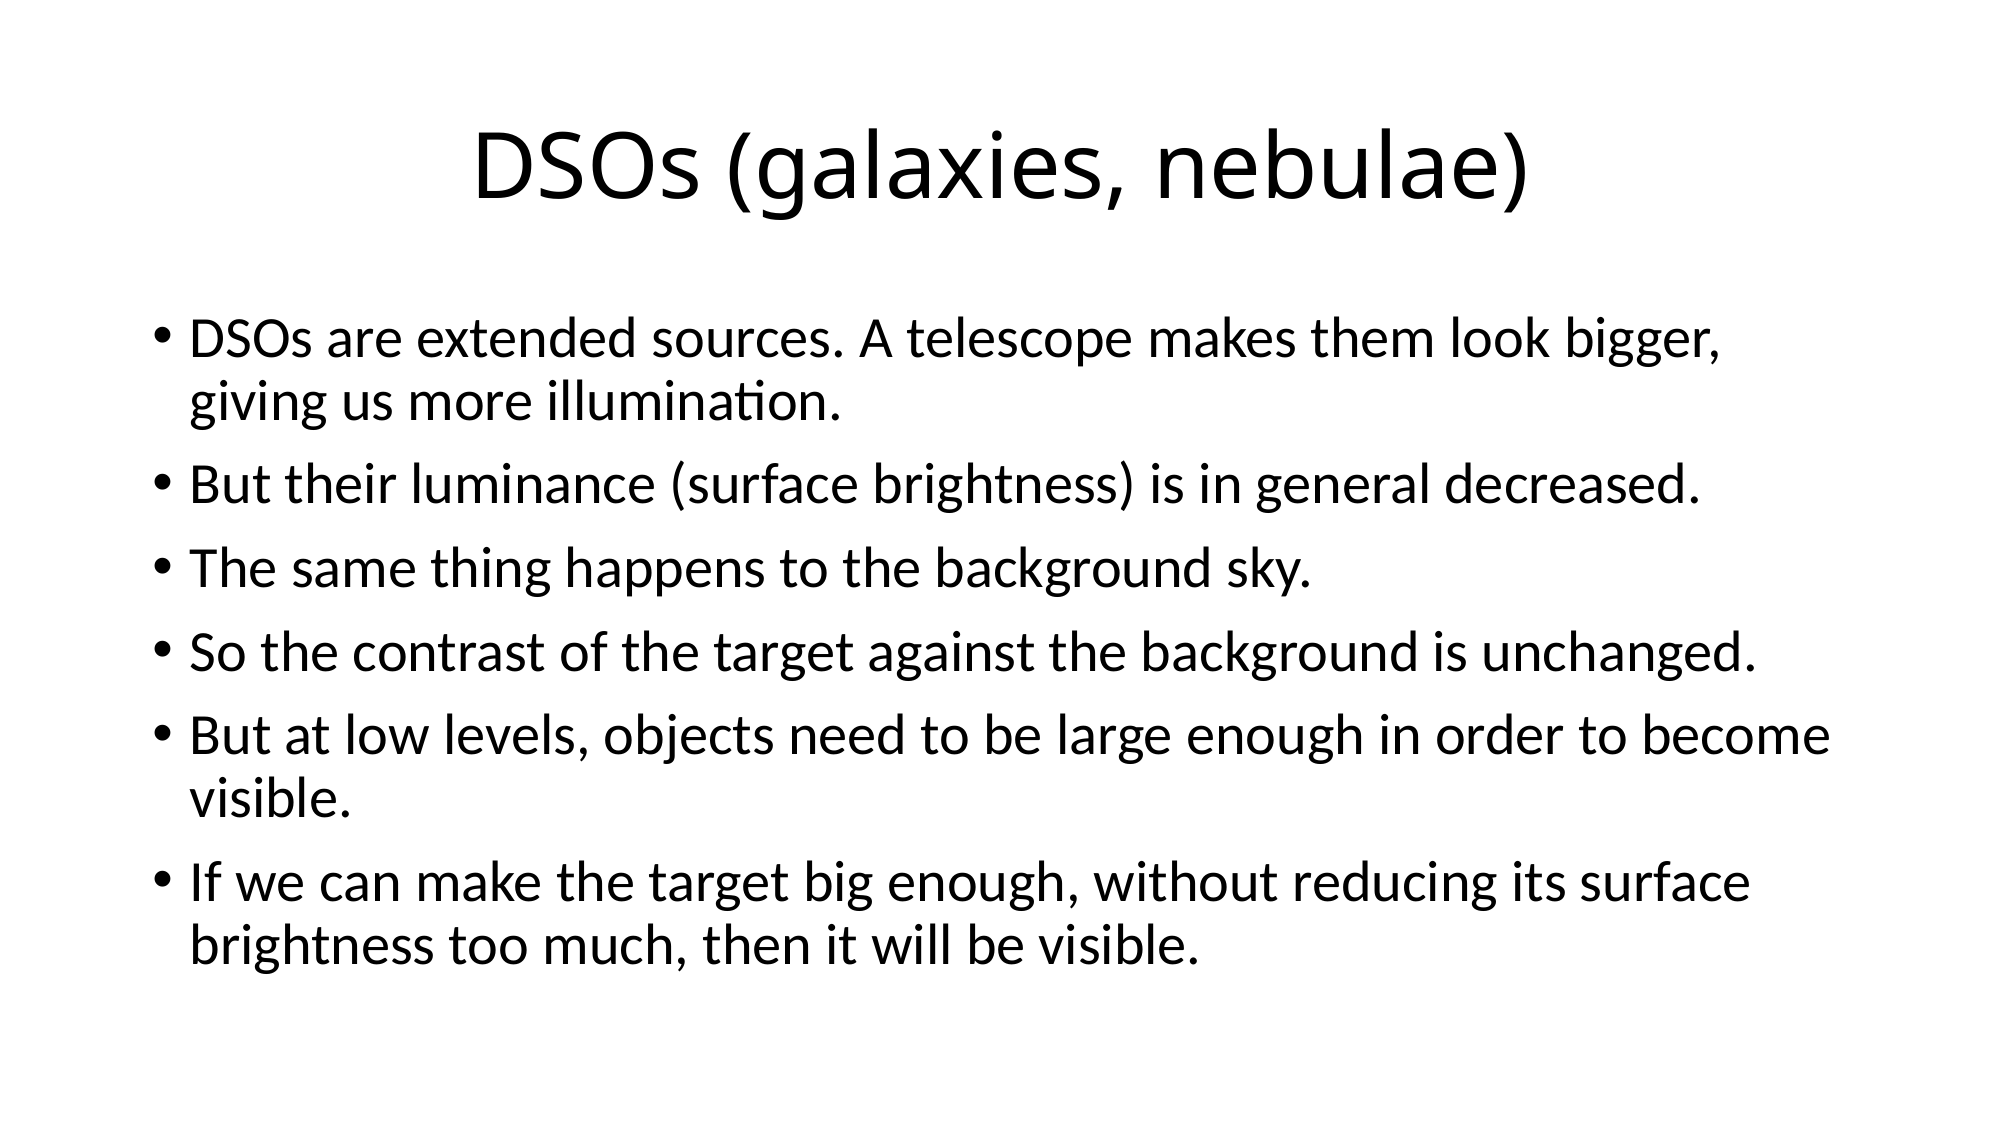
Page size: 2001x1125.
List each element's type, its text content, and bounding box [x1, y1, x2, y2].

list DSOs are extended sources. A telescope makes them look bigger, giving us more illumination. But their luminance (surface brightness) is in general decreased. The same thing happens to the background sky. So the contrast of the target against the background is unchanged. But at low levels, objects need to be large enough in order to become visible. If we can make the target big enough, without reducing its surface brightness too much, then it will be visible. [137, 299, 1863, 1014]
title DSOs (galaxies, nebulae) [137, 59, 1863, 278]
